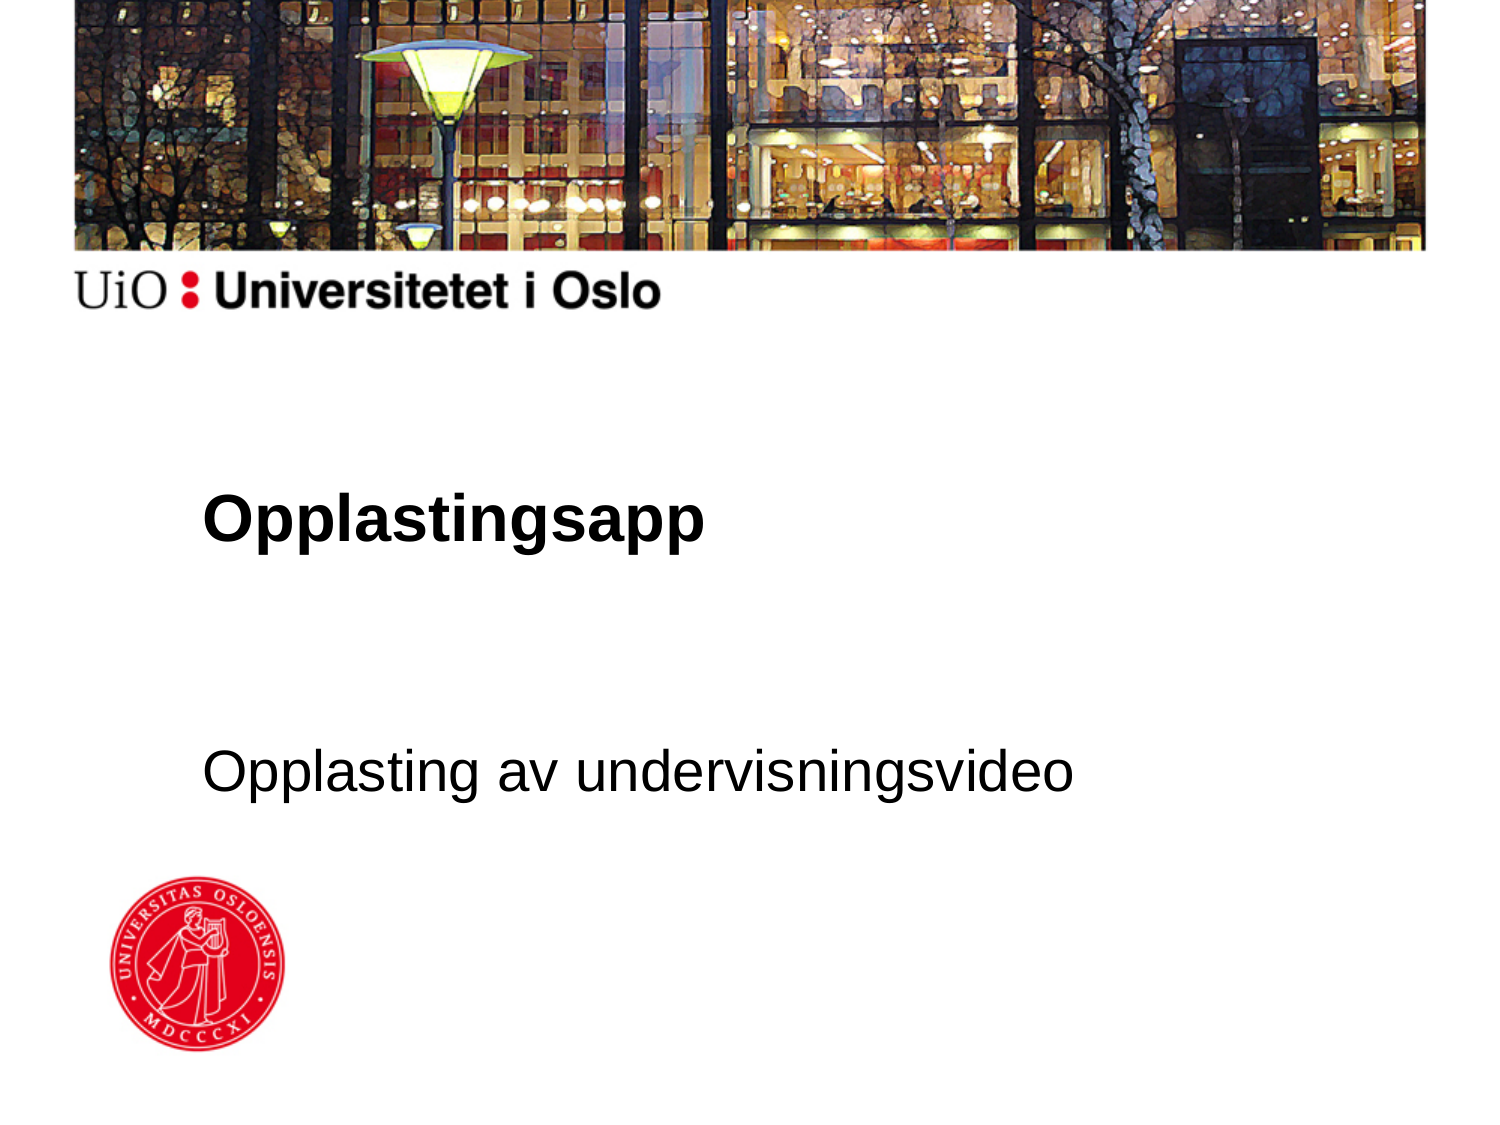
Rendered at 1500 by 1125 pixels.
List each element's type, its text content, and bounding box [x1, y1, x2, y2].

title Opplastingsapp [187, 374, 1426, 562]
picture [0, 0, 1500, 1125]
subtitle Opplasting av undervisningsvideo [187, 562, 1426, 851]
